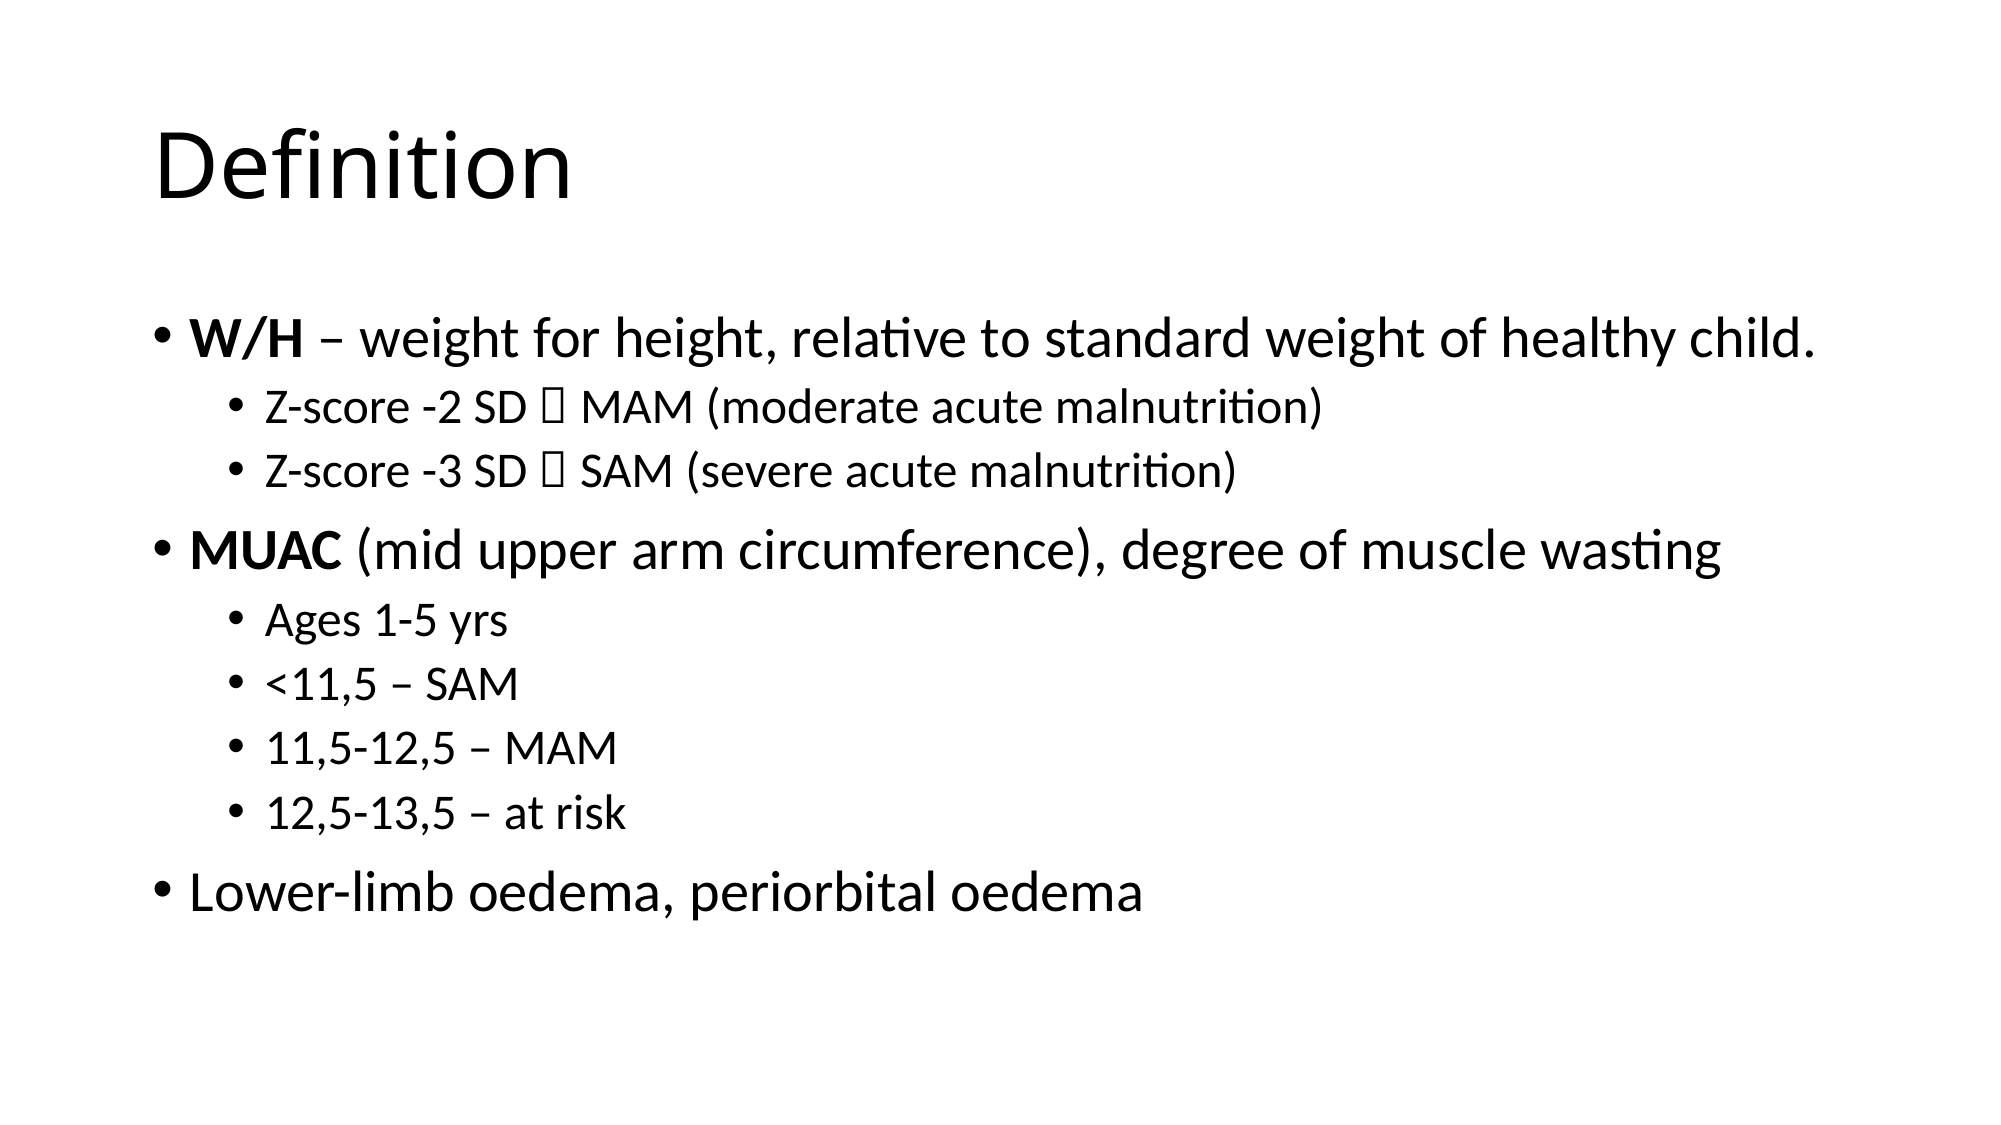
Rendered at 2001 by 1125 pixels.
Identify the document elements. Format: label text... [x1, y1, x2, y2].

list W/H – weight for height, relative to standard weight of healthy child. Z-score -2 SD  MAM (moderate acute malnutrition) Z-score -3 SD  SAM (severe acute malnutrition) MUAC (mid upper arm circumference), degree of muscle wasting Ages 1-5 yrs <11,5 – SAM 11,5-12,5 – MAM 12,5-13,5 – at risk Lower-limb oedema, periorbital oedema [137, 299, 1863, 1014]
title Definition [137, 59, 1863, 278]
